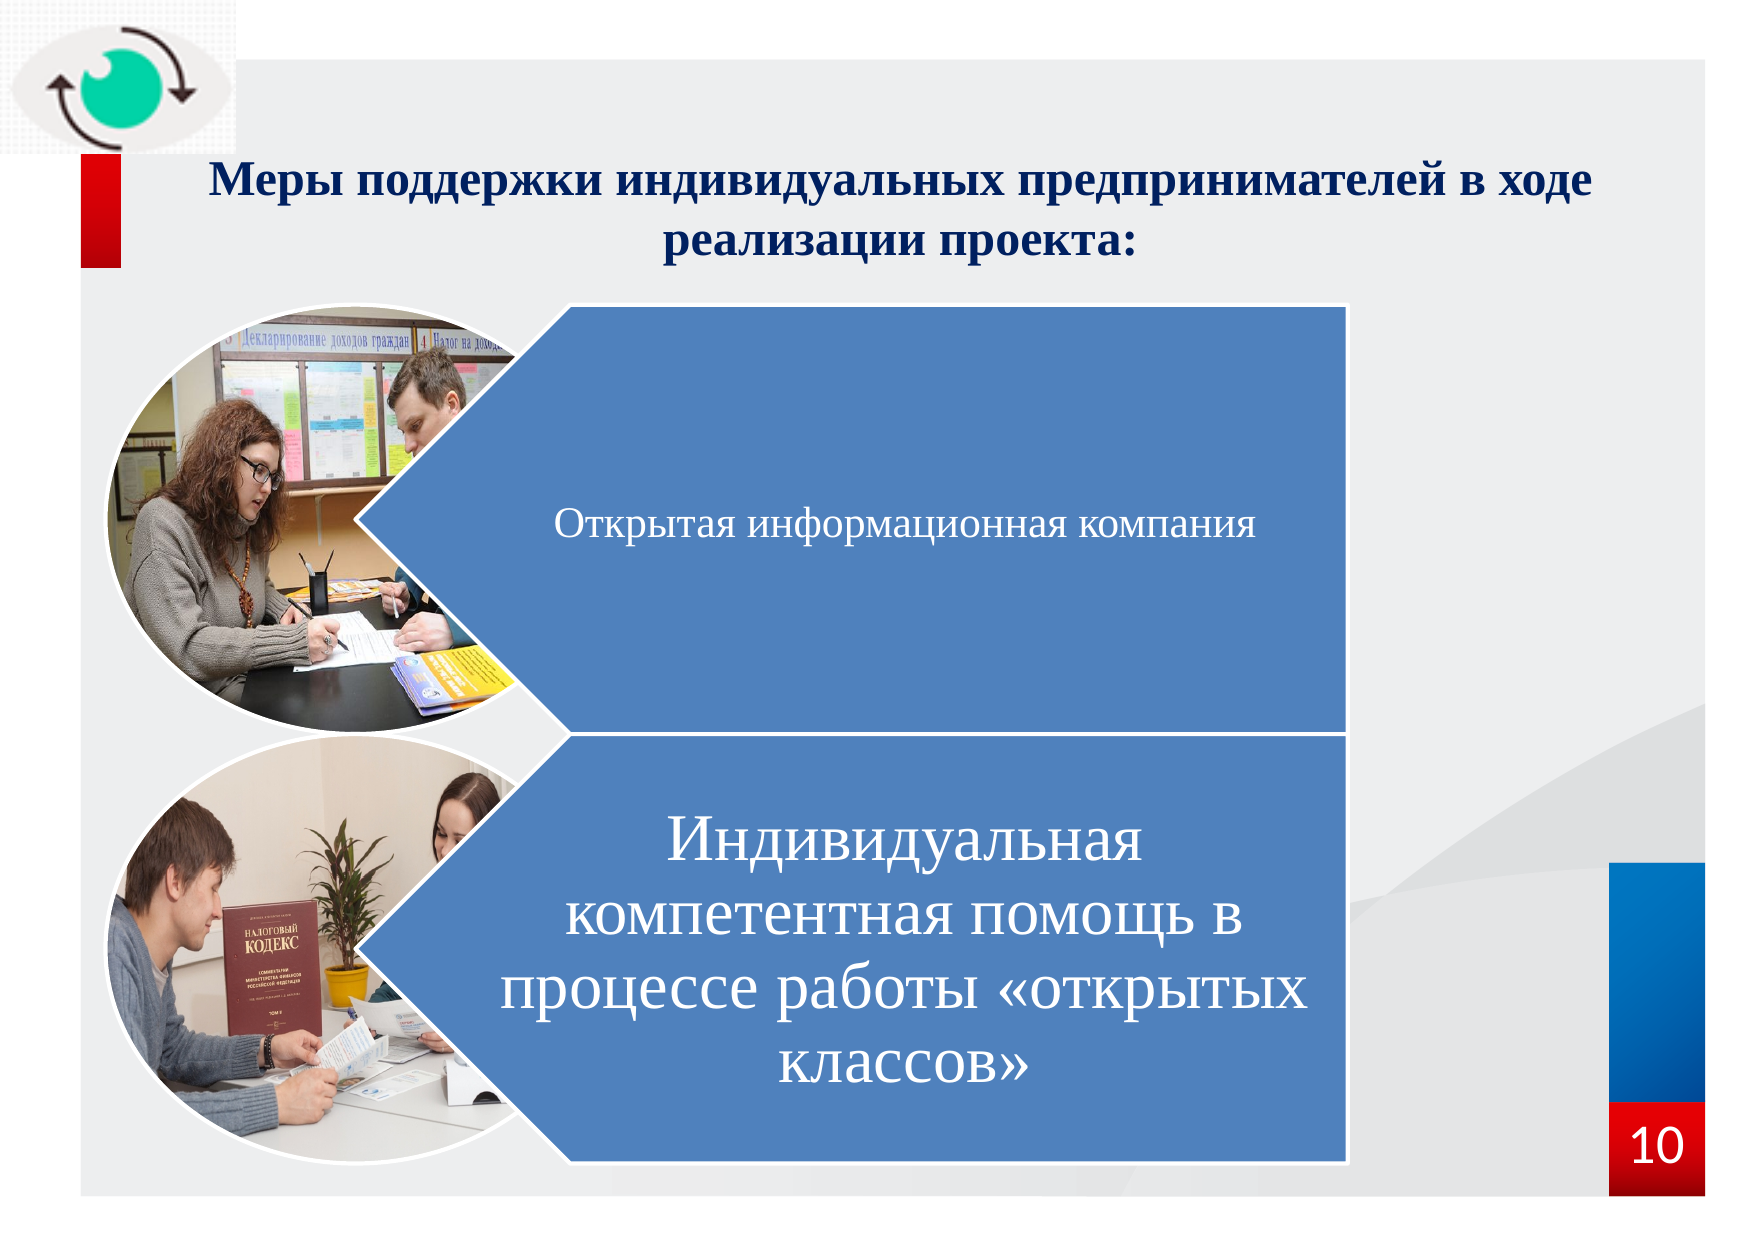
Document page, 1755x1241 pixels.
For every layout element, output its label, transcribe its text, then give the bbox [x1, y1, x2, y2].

picture [0, 0, 1755, 1241]
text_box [105, 304, 1598, 1164]
slide_number 10 [1596, 1092, 1717, 1208]
title Меры поддержки индивидуальных предпринимателей в ходе реализации проекта: [97, 140, 1705, 270]
